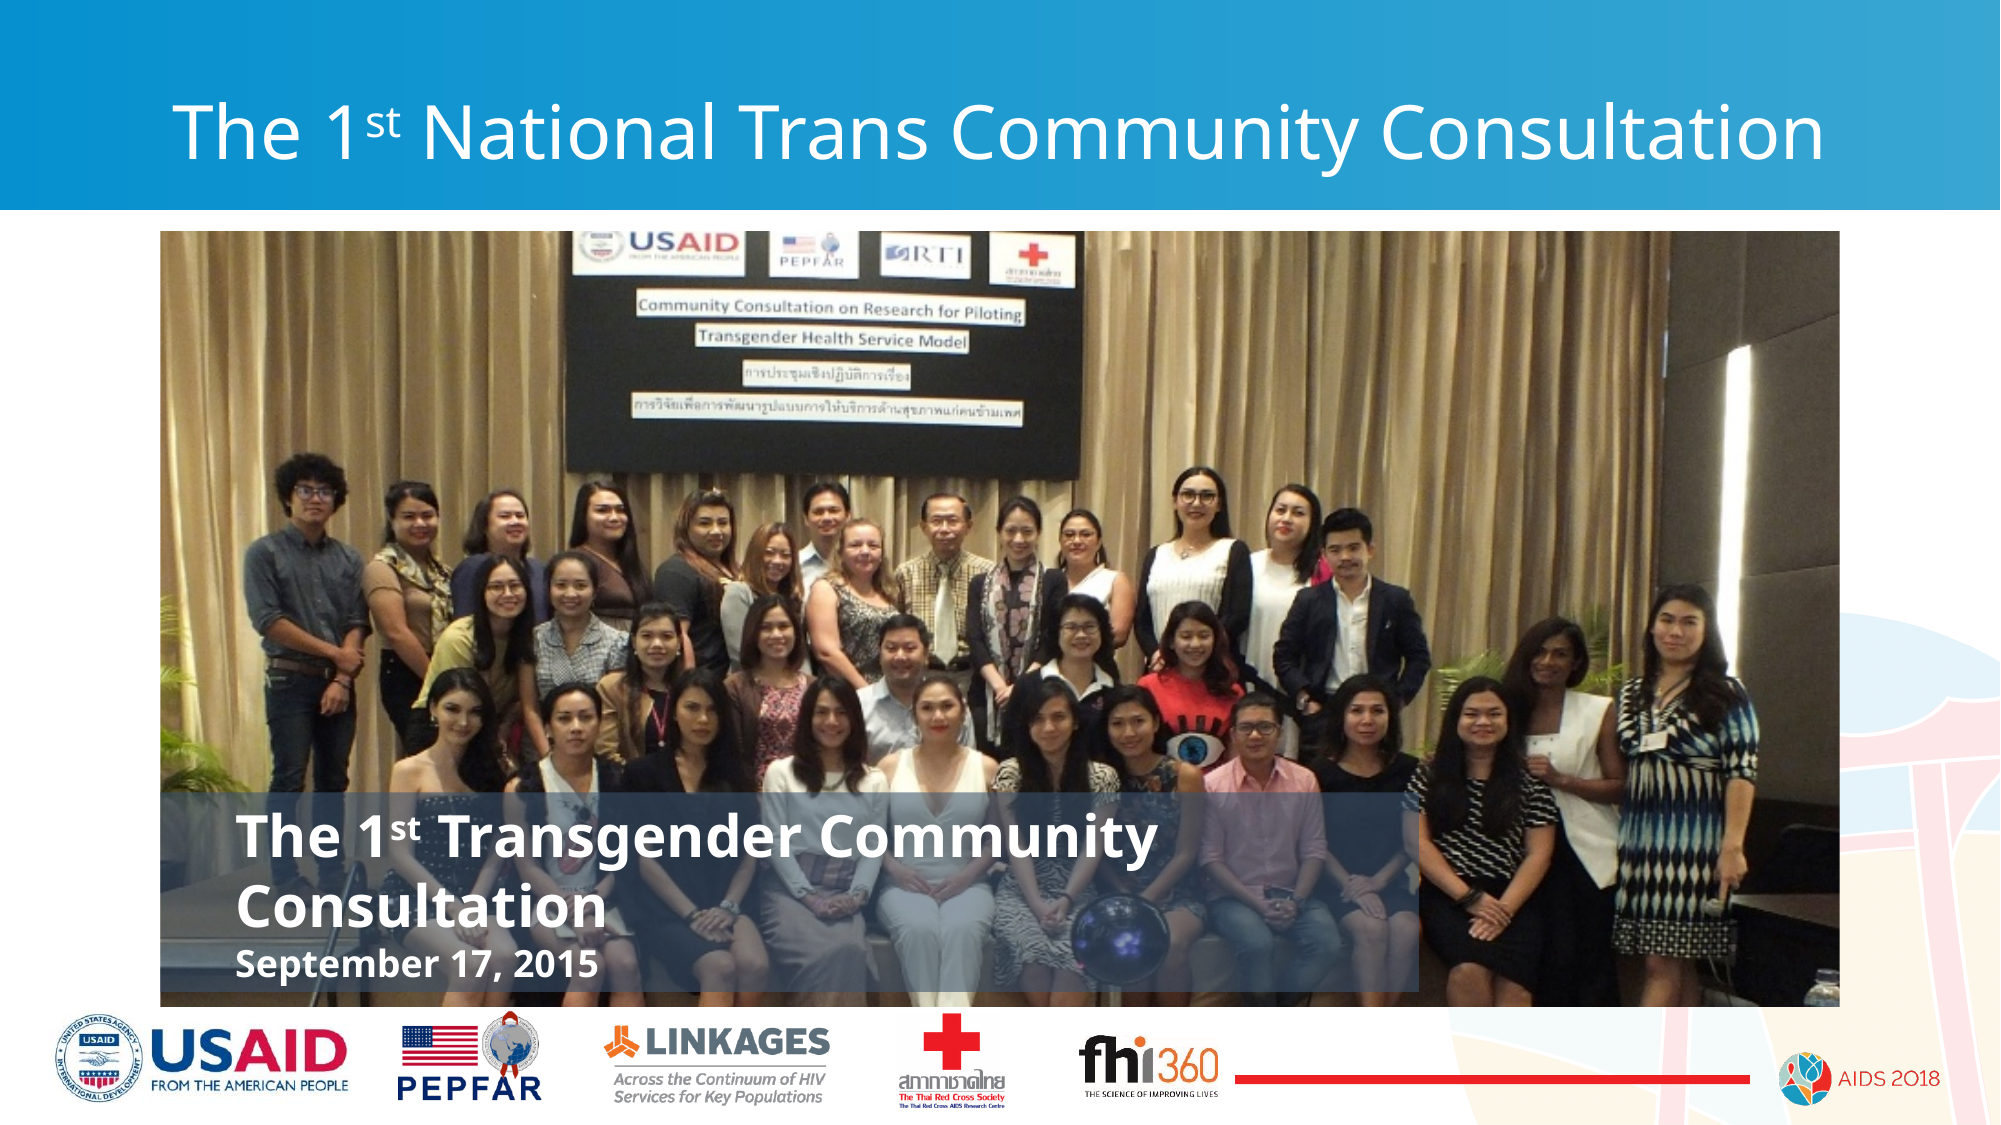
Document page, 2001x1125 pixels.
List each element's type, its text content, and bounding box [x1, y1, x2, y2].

picture [49, 1010, 352, 1103]
title The 1st National Trans Community Consultation [137, 59, 1863, 210]
picture [895, 1010, 1006, 1111]
picture [398, 1010, 542, 1101]
picture [1079, 1035, 1218, 1097]
picture [160, 231, 2000, 1125]
picture [591, 1013, 836, 1117]
